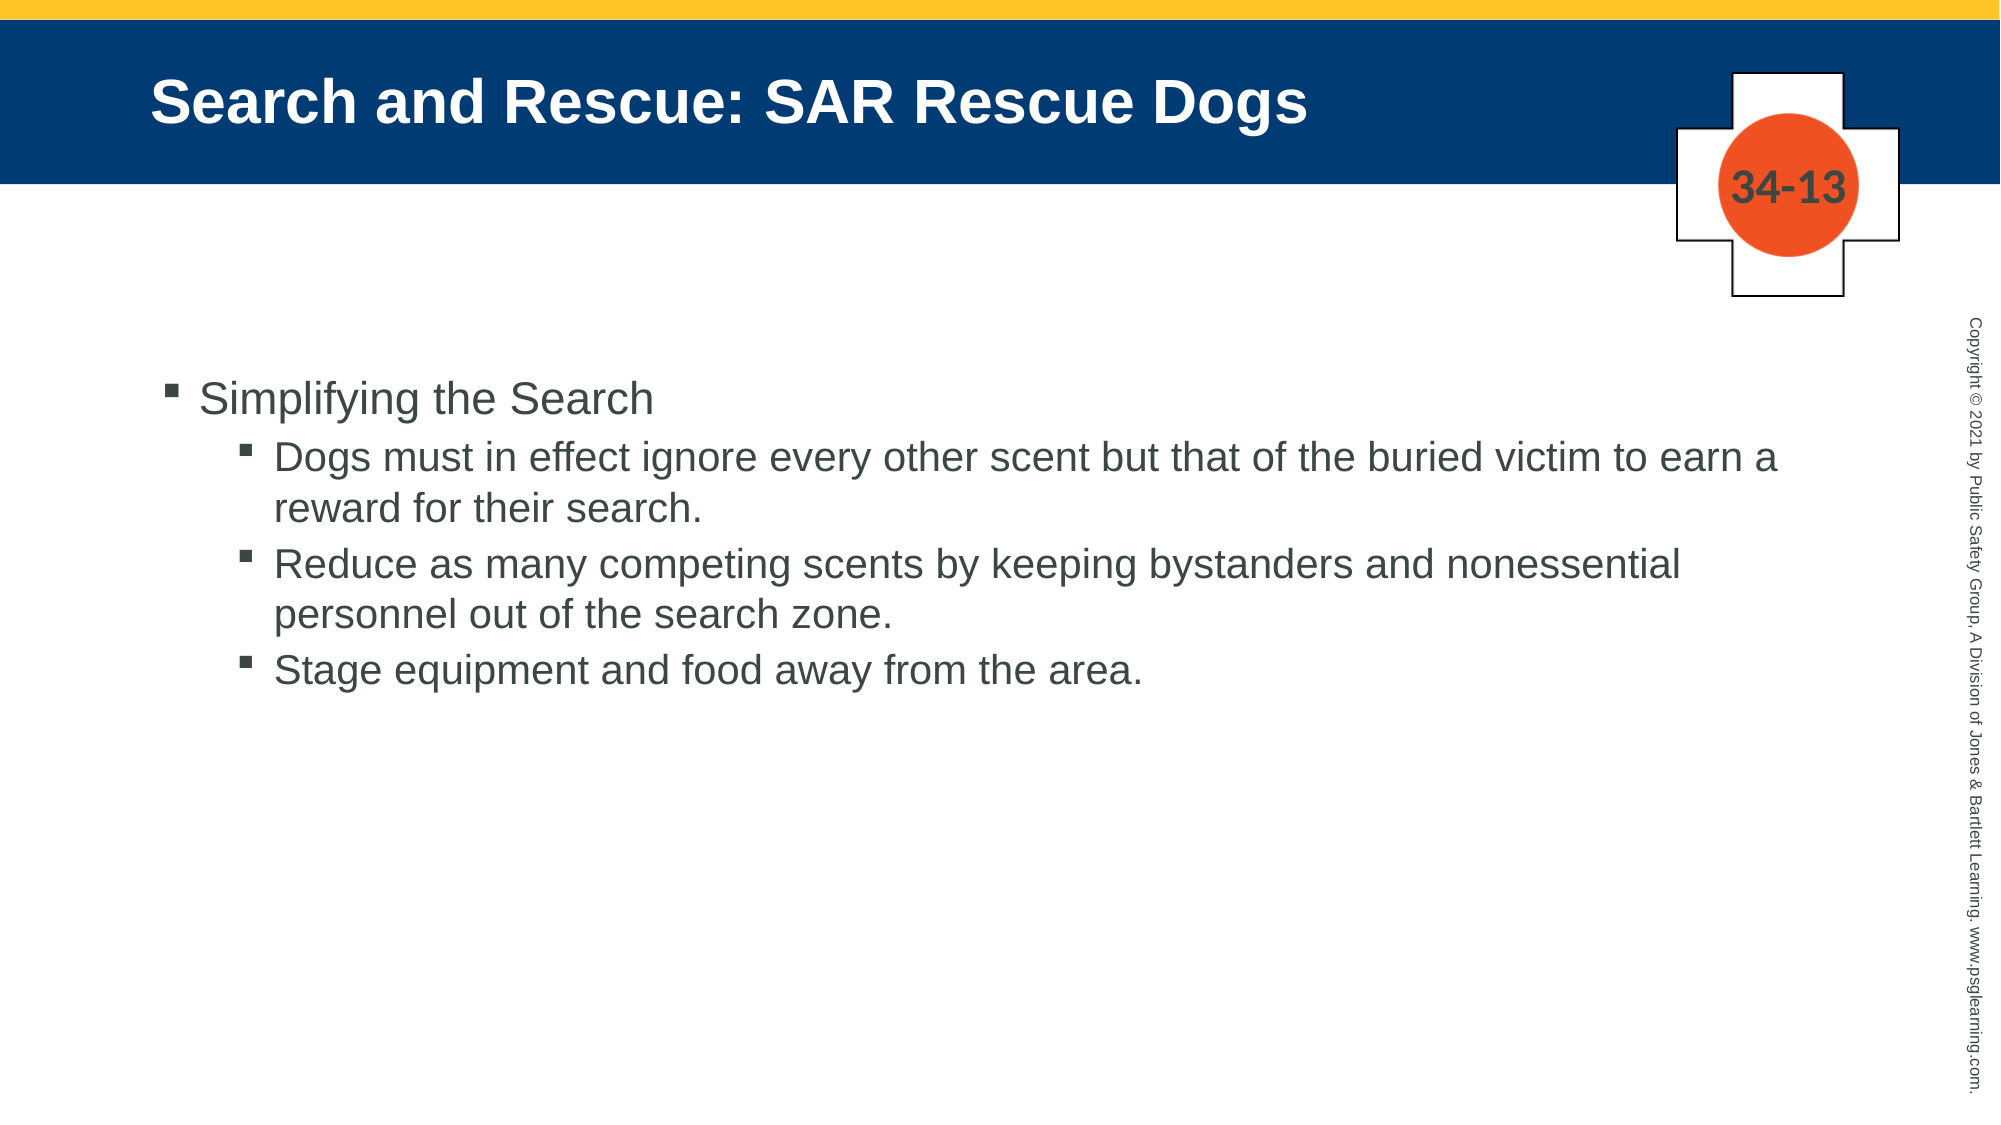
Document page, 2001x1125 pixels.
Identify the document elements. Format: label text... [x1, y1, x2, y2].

list Simplifying the Search Dogs must in effect ignore every other scent but that of the buried victim to earn a reward for their search. Reduce as many competing scents by keeping bystanders and nonessential personnel out of the search zone. Stage equipment and food away from the area. [146, 361, 1859, 1016]
picture [1676, 72, 1900, 297]
title Search and Rescue: SAR Rescue Dogs [0, 19, 2000, 185]
